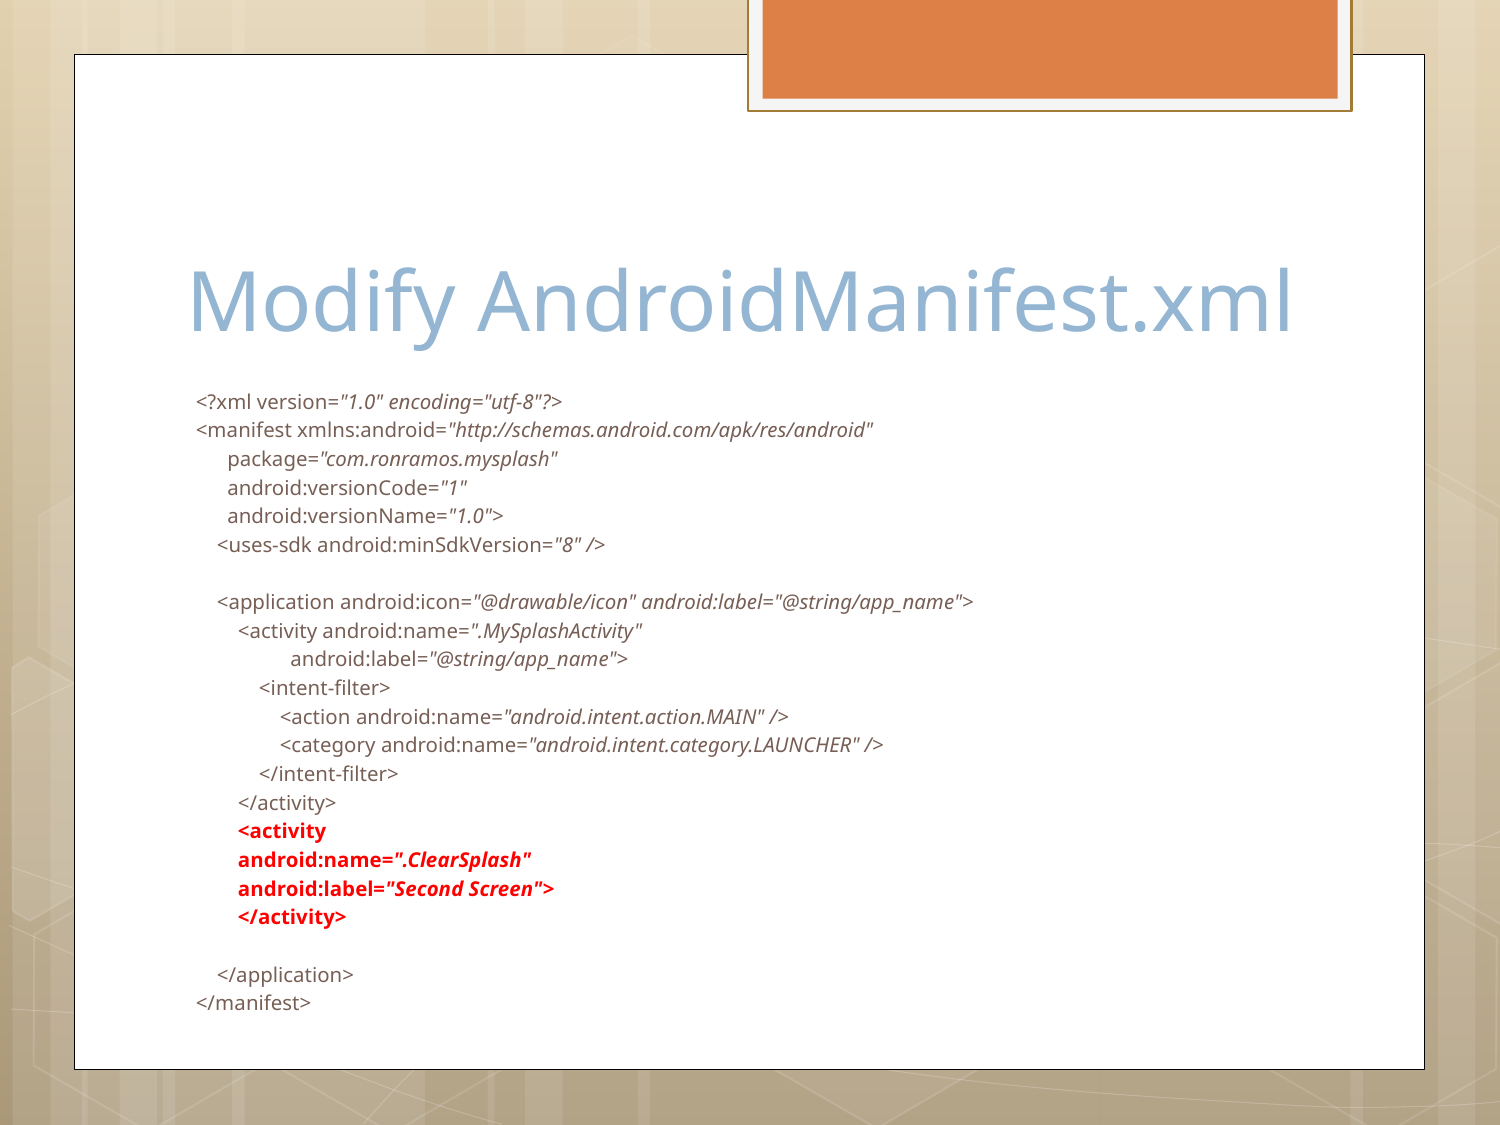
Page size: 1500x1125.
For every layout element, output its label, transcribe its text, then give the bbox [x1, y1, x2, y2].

list <?xml version="1.0" encoding="utf-8"?> <manifest xmlns:android="http://schemas.android.com/apk/res/android" package="com.ronramos.mysplash" android:versionCode="1" android:versionName="1.0"> <uses-sdk android:minSdkVersion="8" /> <application android:icon="@drawable/icon" android:label="@string/app_name"> <activity android:name=".MySplashActivity" android:label="@string/app_name"> <intent-filter> <action android:name="android.intent.action.MAIN" /> <category android:name="android.intent.category.LAUNCHER" /> </intent-filter> </activity> <activity android:name=".ClearSplash" android:label="Second Screen"> </activity> </application> </manifest> [171, 381, 1415, 1025]
title Modify AndroidManifest.xml [171, 168, 1324, 357]
